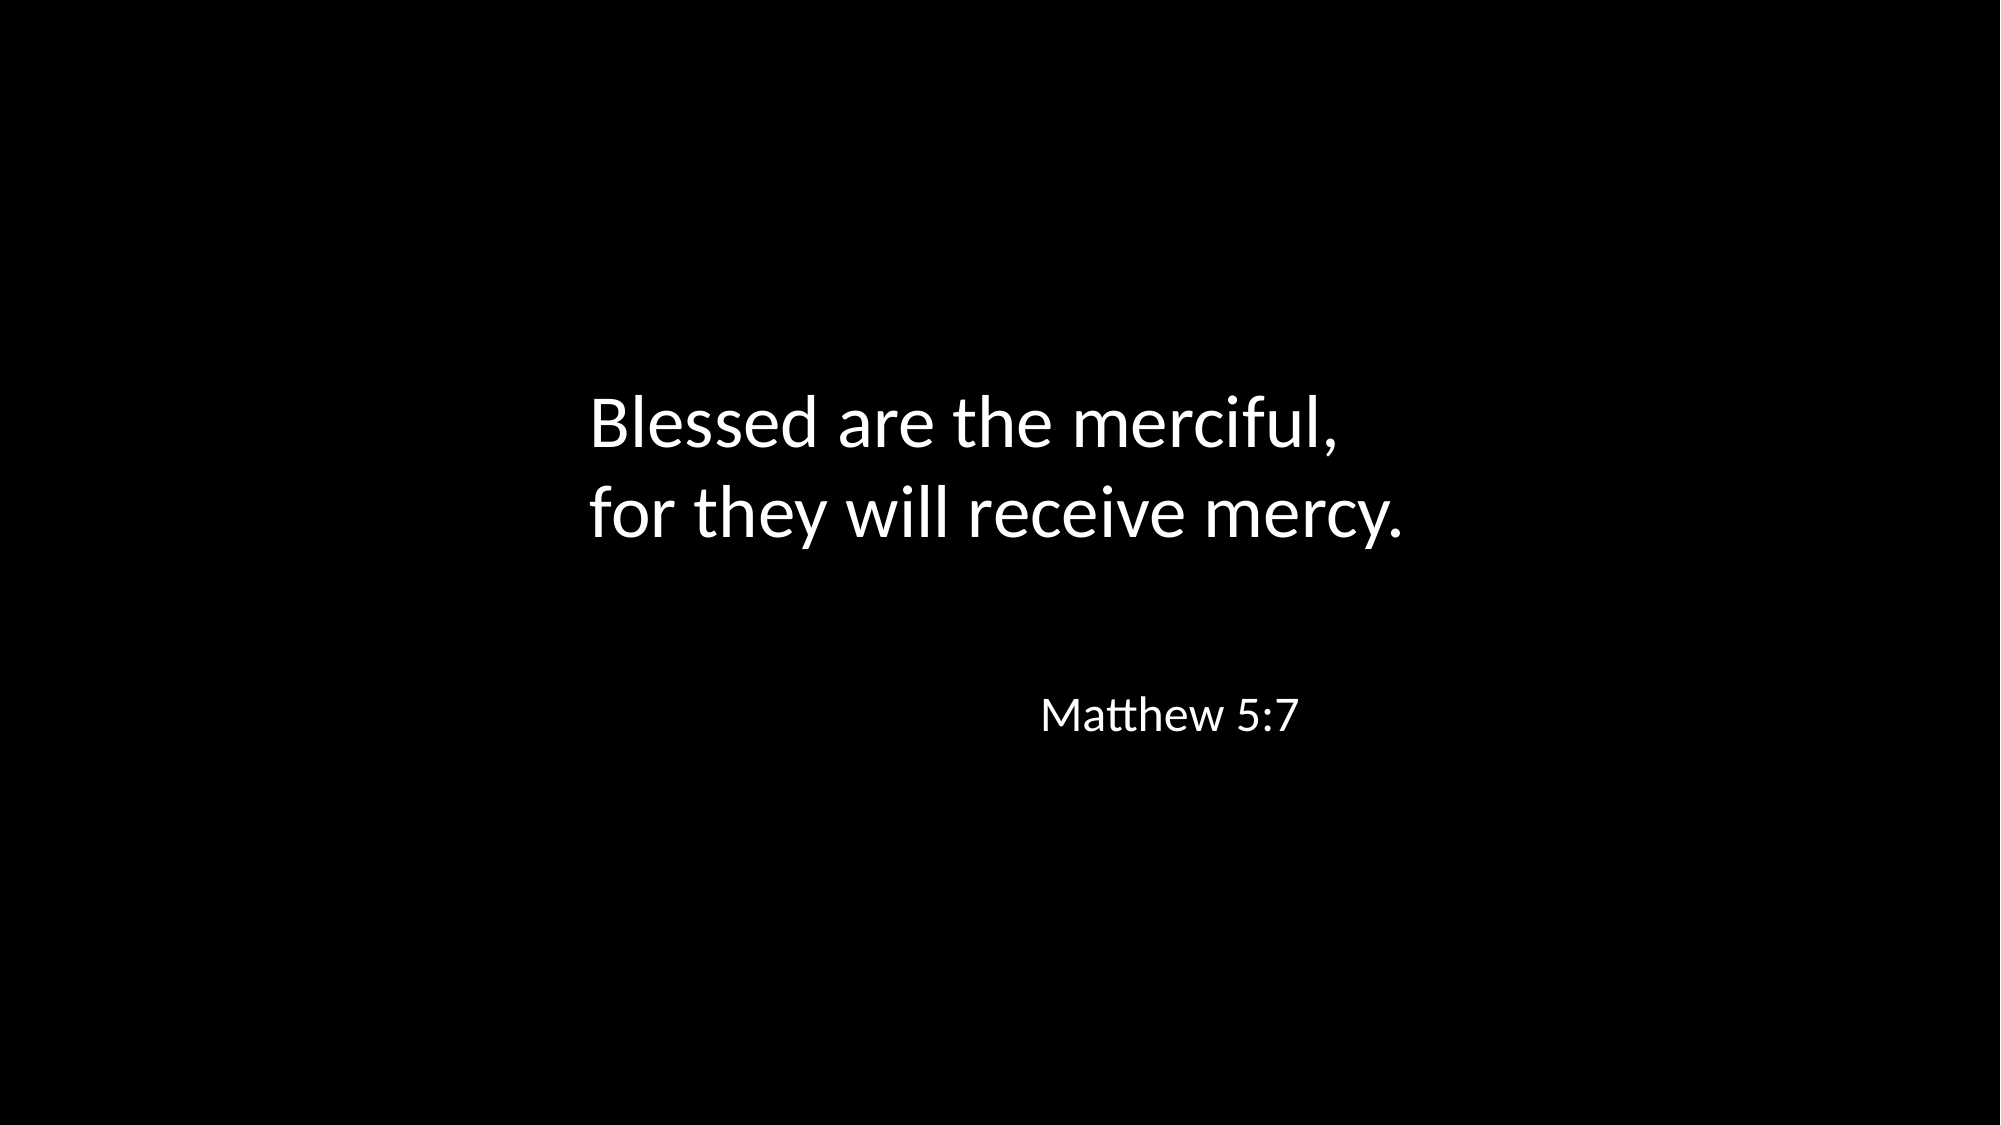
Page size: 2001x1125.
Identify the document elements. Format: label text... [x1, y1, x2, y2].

text_box Blessed are the merciful, for they will receive mercy. [574, 365, 1688, 561]
text_box Matthew 5:7 [1025, 674, 1438, 749]
